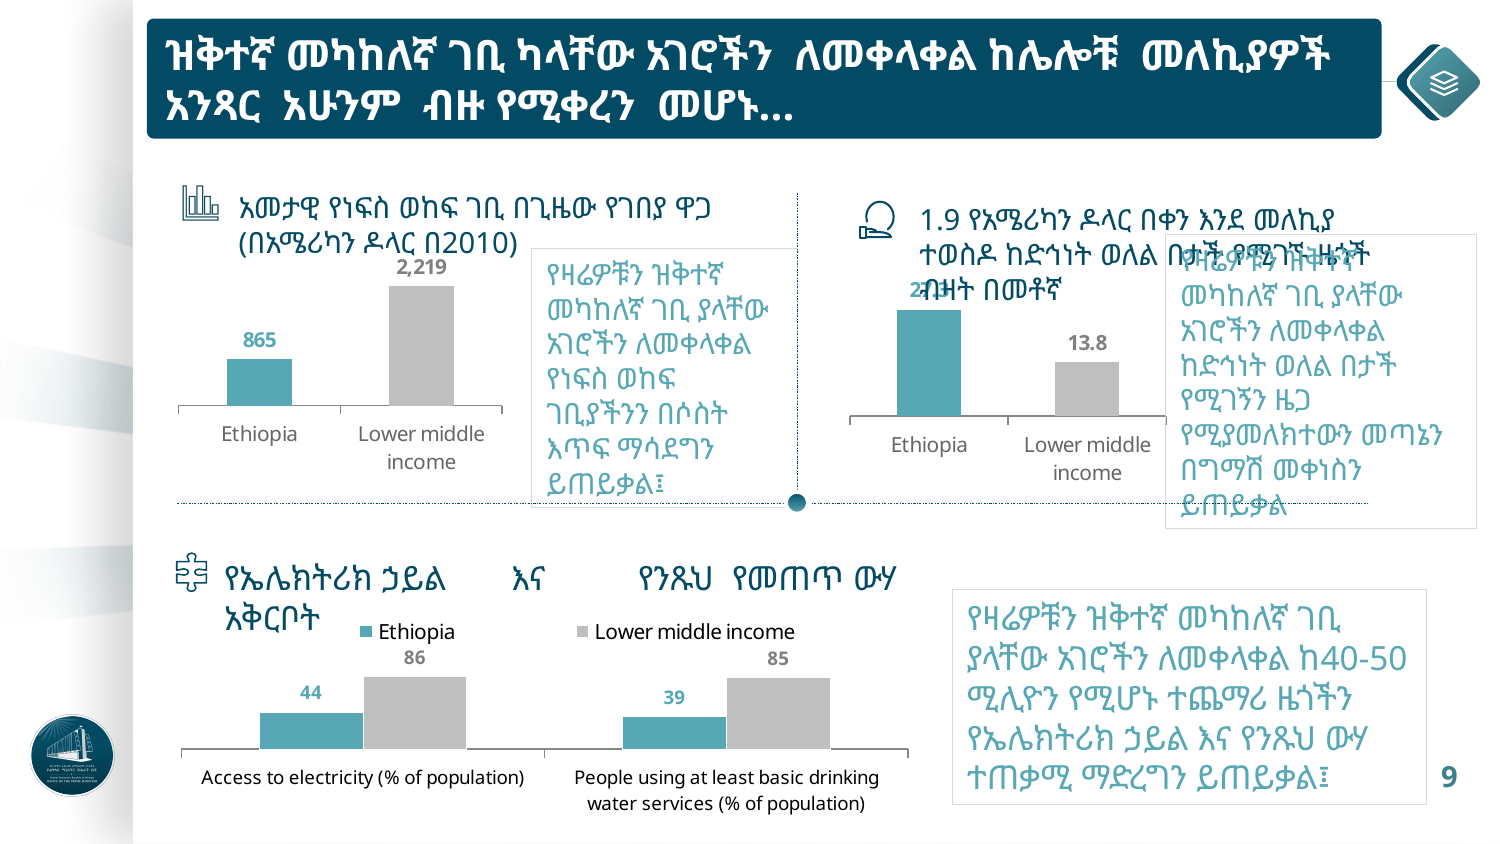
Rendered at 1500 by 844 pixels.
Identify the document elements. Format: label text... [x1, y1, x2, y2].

text_box 9 [1427, 750, 1473, 801]
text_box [860, 193, 1427, 280]
chart [155, 611, 943, 836]
chart [819, 248, 1190, 491]
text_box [176, 179, 751, 269]
text_box የዛሬዎቹን ዝቅተኛ መካከለኛ ገቢ ያላቸው አገሮችን ለመቀላቀል ከድኅነት ወለል በታች የሚገኝን ዜጋ የሚያመለክተውን መጣኔን በግማሽ መቀነስን ይጠይቃል [1165, 234, 1477, 529]
text_box [783, 490, 792, 502]
text_box የዛሬዎቹን ዝቅተኛ መካከለኛ ገቢ ያላቸው አገሮችን ለመቀላቀል የነፍስ ወከፍ ገቢያችንን በሶስት እጥፍ ማሳደግን ይጠይቃል፤ [531, 248, 792, 502]
text_box የዛሬዎቹን ዝቅተኛ መካከለኛ ገቢ ያላቸው አገሮችን ለመቀላቀል ከ40-50 ሚሊዮን የሚሆኑ ተጨማሪ ዜጎችን የኤሌክትሪክ ኃይል እና የንጹህ ውሃ ተጠቃሚ ማድረግን ይጠይቃል፤ [952, 589, 1427, 805]
chart [155, 233, 526, 476]
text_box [176, 549, 953, 606]
text_box [801, 490, 811, 502]
text_box ዝቅተኛ መካከለኛ ገቢ ካላቸው አገሮችን ለመቀላቀል ከሌሎቹ መለኪያዎች አንጻር አሁንም ብዙ የሚቀረን መሆኑ... [146, 17, 1383, 140]
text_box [1404, 52, 1474, 113]
picture [0, 0, 132, 844]
